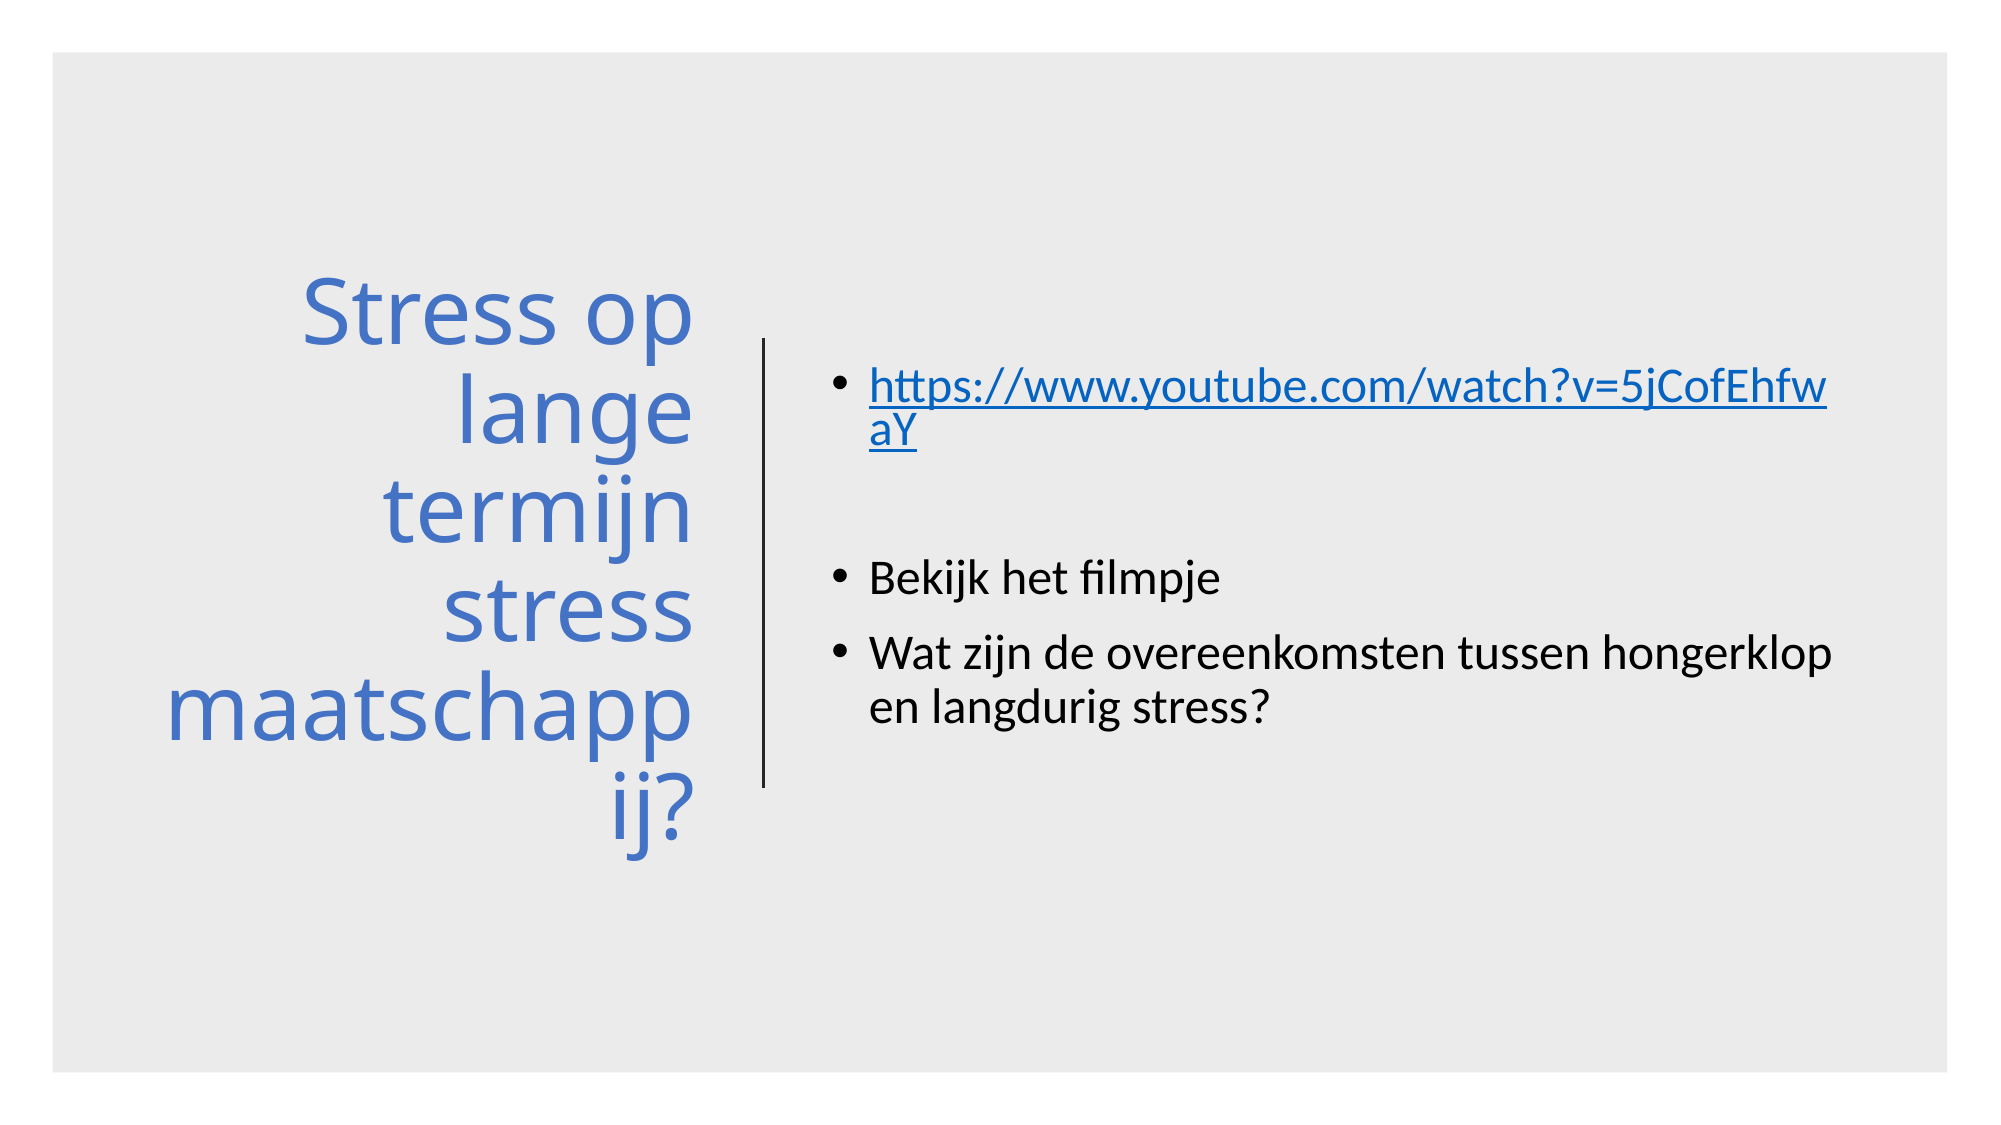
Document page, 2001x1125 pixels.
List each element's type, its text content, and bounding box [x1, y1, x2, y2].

title Stress op lange termijn stress maatschappij? [137, 158, 711, 967]
list https://www.youtube.com/watch?v=5jCofEhfwaY Bekijk het filmpje Wat zijn de overeenkomsten tussen hongerklop en langdurig stress? [816, 158, 1863, 967]
text_box [52, 51, 1948, 1073]
